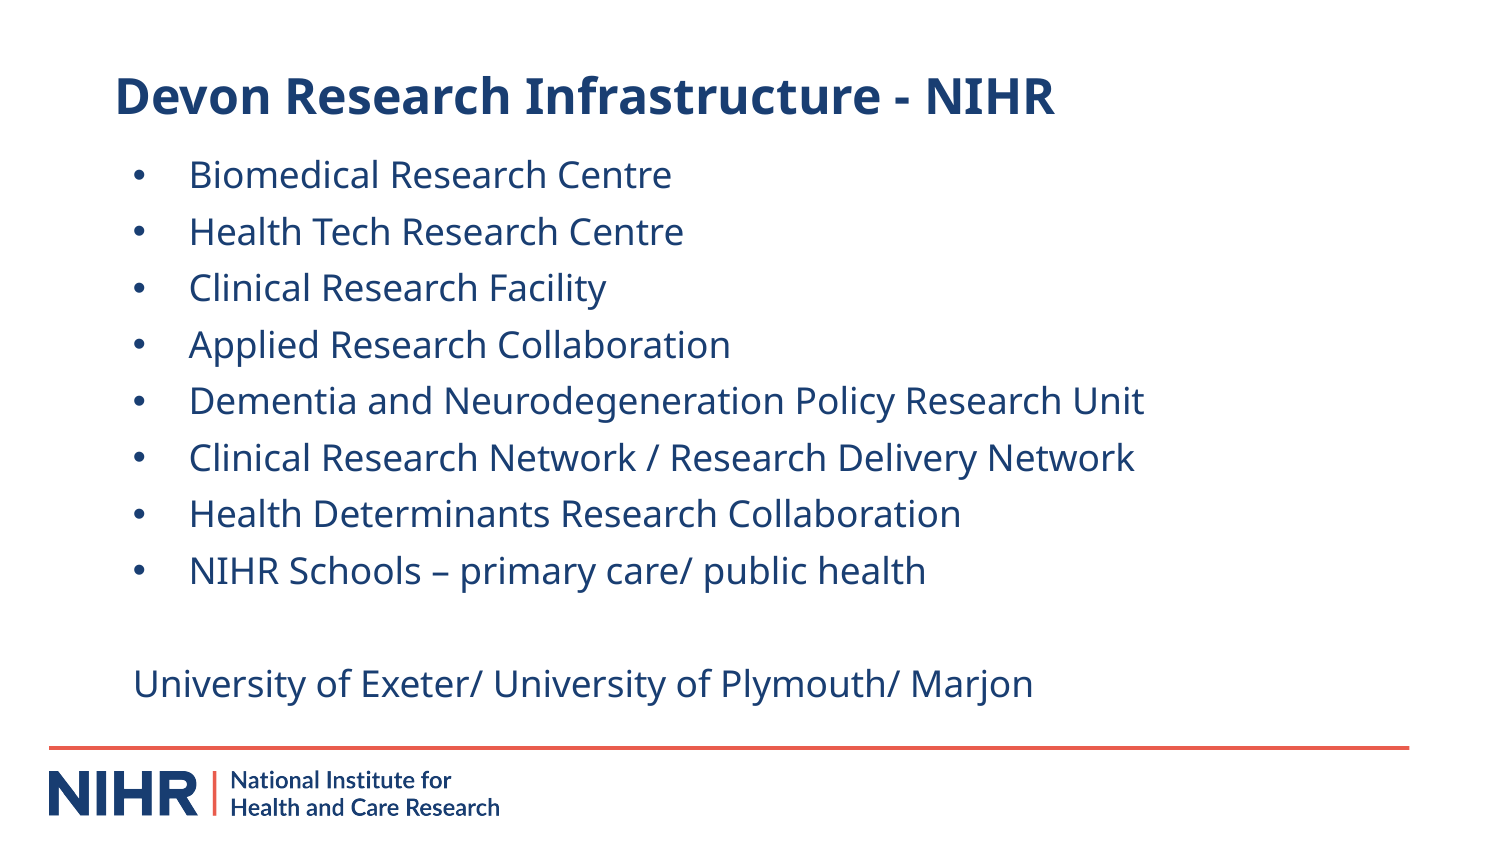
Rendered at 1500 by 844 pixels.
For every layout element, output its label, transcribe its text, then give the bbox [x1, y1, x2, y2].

list Biomedical Research Centre Health Tech Research Centre Clinical Research Facility Applied Research Collaboration Dementia and Neurodegeneration Policy Research Unit Clinical Research Network / Research Delivery Network Health Determinants Research Collaboration NIHR Schools – primary care/ public health University of Exeter/ University of Plymouth/ Marjon [103, 151, 1397, 713]
picture [49, 746, 1410, 750]
title Devon Research Infrastructure - NIHR [103, 44, 1397, 151]
picture [49, 770, 499, 816]
